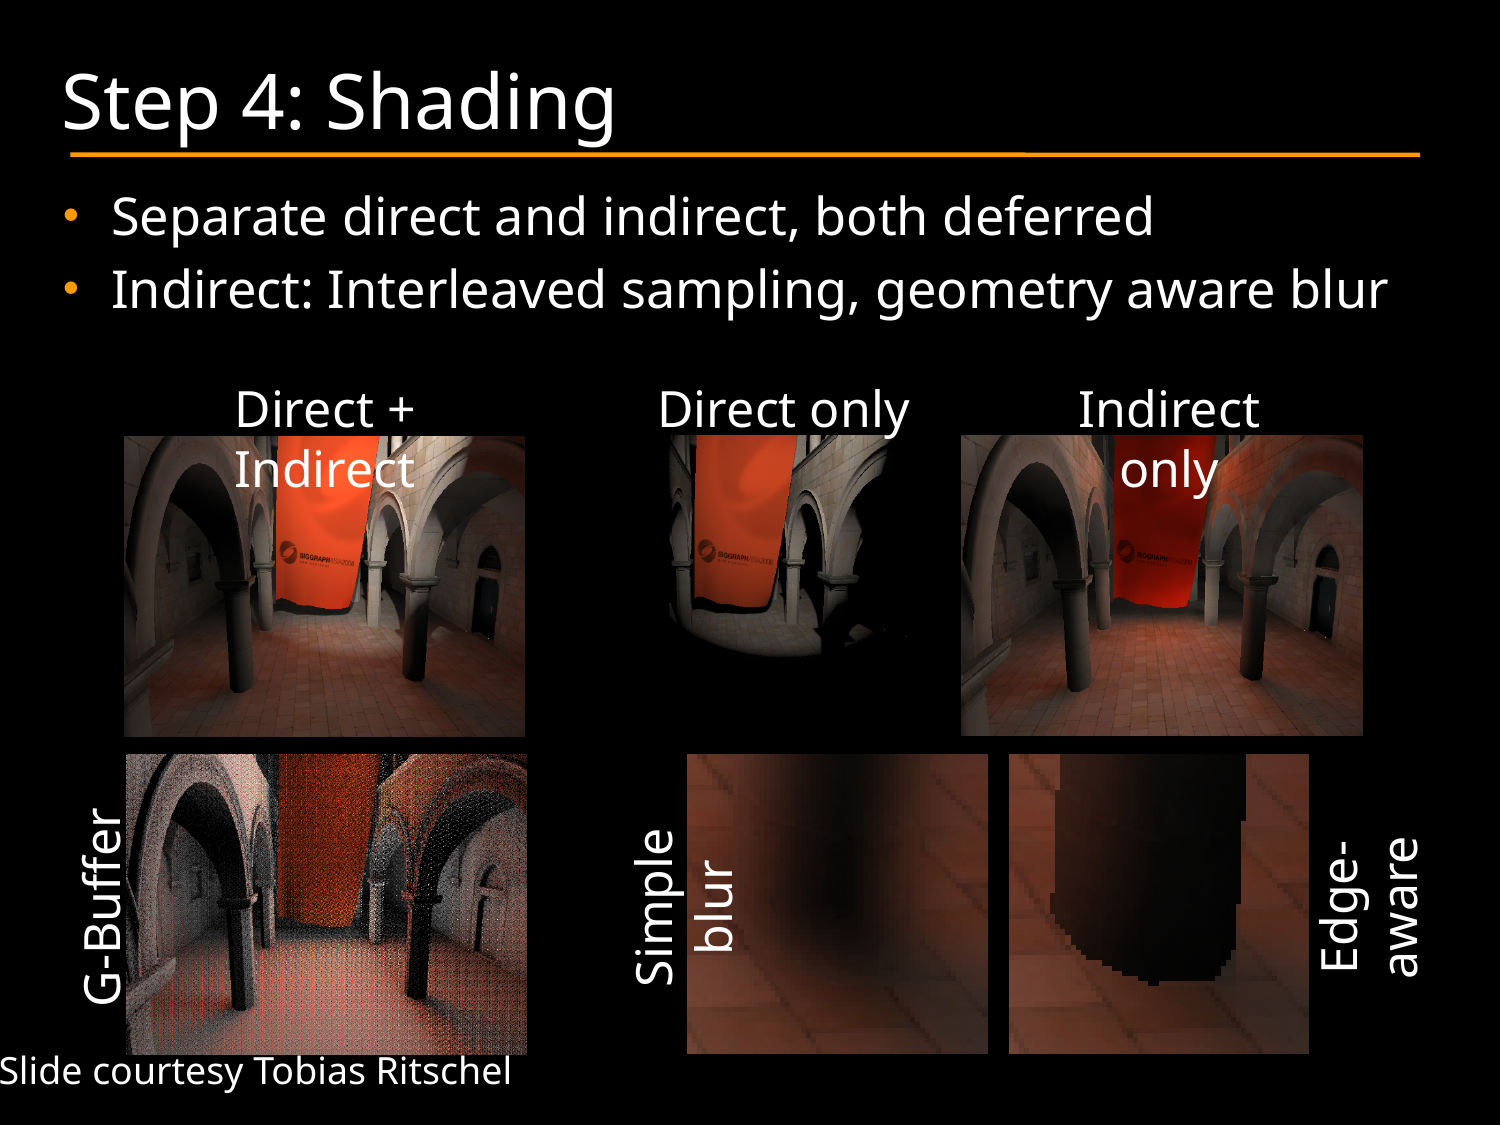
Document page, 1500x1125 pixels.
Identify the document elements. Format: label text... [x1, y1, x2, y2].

picture [687, 753, 988, 1054]
text_box Edge-aware [1314, 761, 1436, 1054]
picture [124, 436, 525, 737]
text_box G-Buffer [62, 761, 120, 1039]
picture [542, 434, 943, 735]
text_box Direct + Indirect [142, 370, 508, 435]
picture [125, 754, 527, 1056]
text_box Simple blur [614, 761, 682, 1054]
title Step 4: Shading [46, 44, 1184, 153]
text_box Slide courtesy Tobias Ritschel [0, 1039, 528, 1100]
list Separate direct and indirect, both deferred Indirect: Interleaved sampling, geometry aware blur [46, 175, 1454, 378]
picture [1009, 753, 1309, 1054]
text_box Indirect only [1026, 370, 1313, 433]
picture [961, 435, 1363, 737]
text_box Direct only [617, 370, 950, 446]
